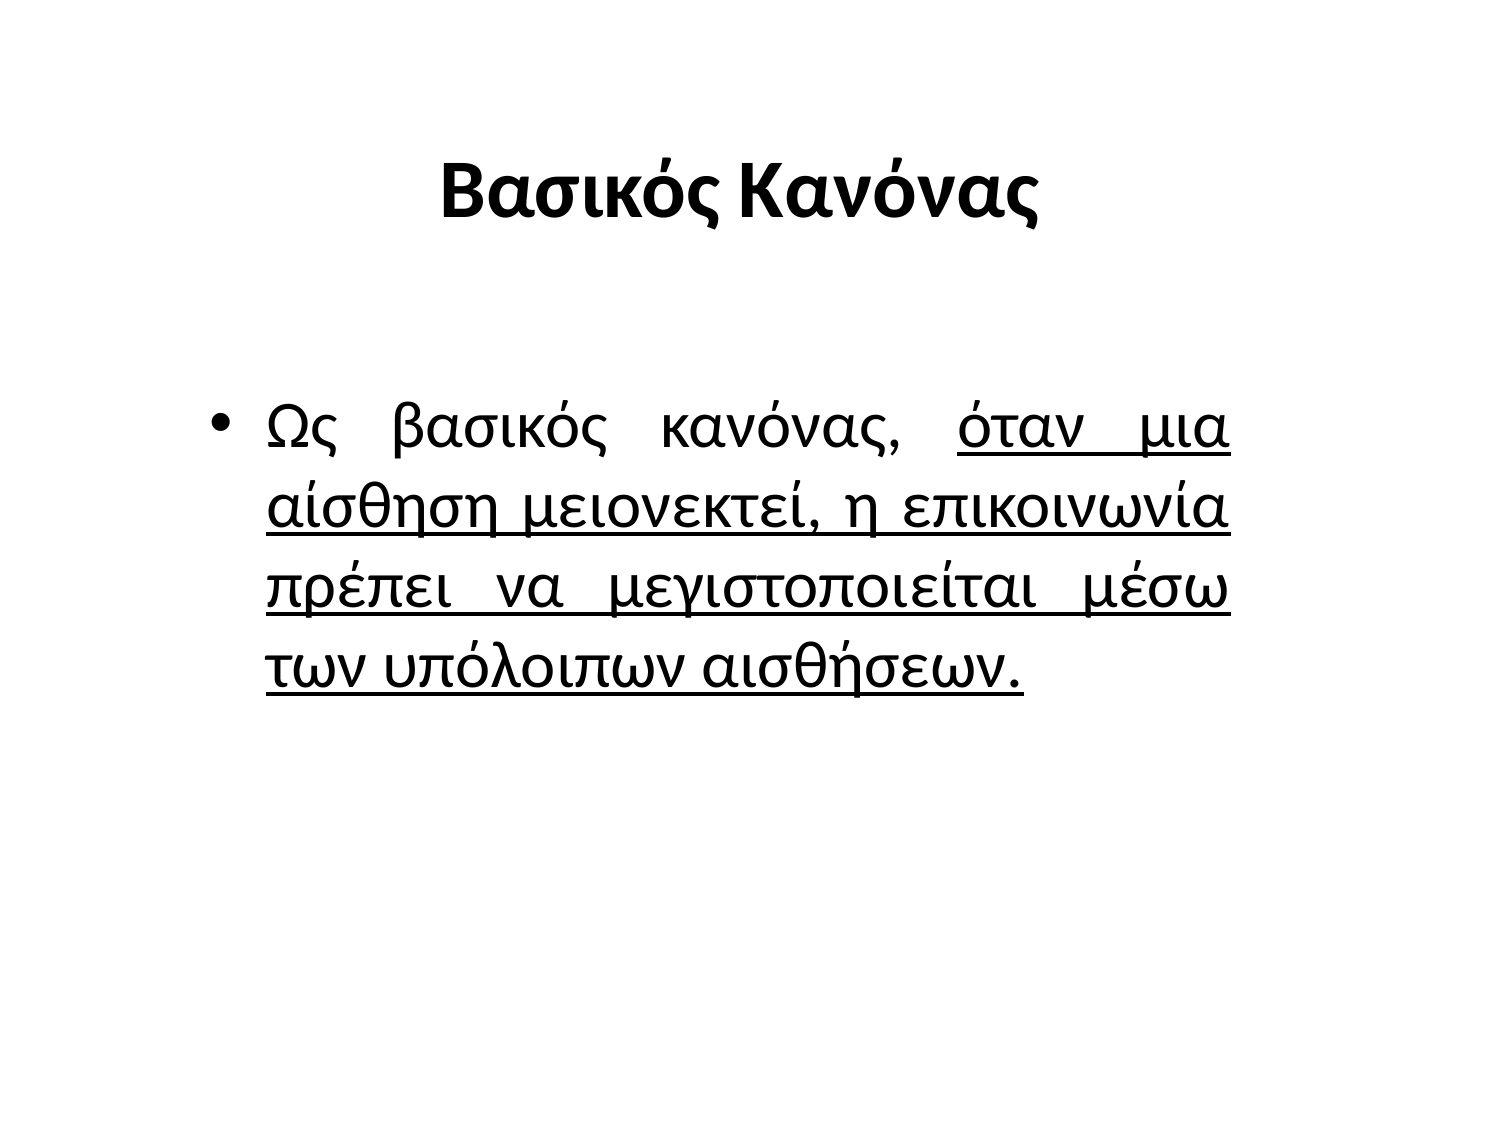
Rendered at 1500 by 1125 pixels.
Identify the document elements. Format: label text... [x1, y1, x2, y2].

list Ως βασικός κανόνας, όταν μια αίσθηση μειονεκτεί, η επικοινωνία πρέπει να μεγιστοποιείται μέσω των υπόλοιπων αισθήσεων. [194, 373, 1247, 757]
title Βασικός Κανόνας [64, 90, 1415, 278]
